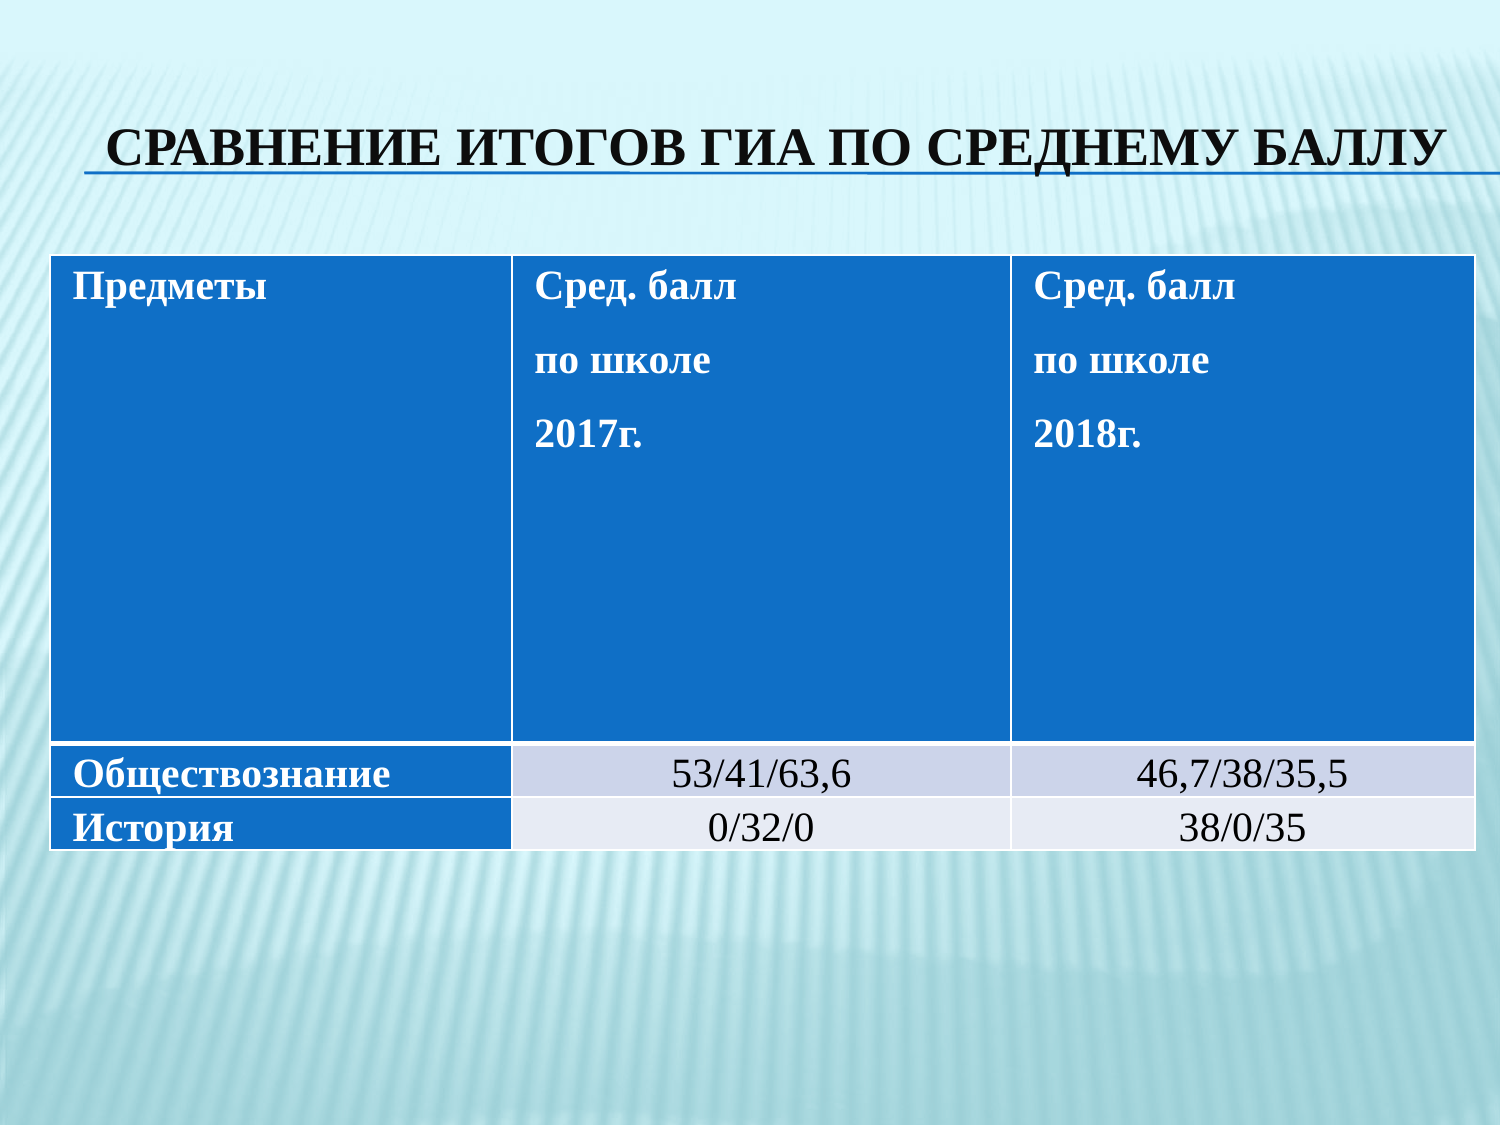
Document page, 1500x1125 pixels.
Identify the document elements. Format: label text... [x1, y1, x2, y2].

table_header Сред. балл по школе 2017г. [513, 256, 1010, 741]
table_cell 46,7/38/35,5 [1012, 746, 1474, 796]
table_header Предметы [51, 256, 511, 741]
table_cell 0/32/0 [513, 798, 1010, 849]
table_header Сред. балл по школе 2018г. [1012, 256, 1474, 741]
table_cell Обществознание [51, 746, 511, 796]
table_cell История [51, 798, 511, 849]
table_cell 38/0/35 [1012, 798, 1474, 849]
title Сравнение итогов ГИА по среднему баллу [50, 75, 1475, 213]
table_cell 53/41/63,6 [513, 746, 1010, 796]
